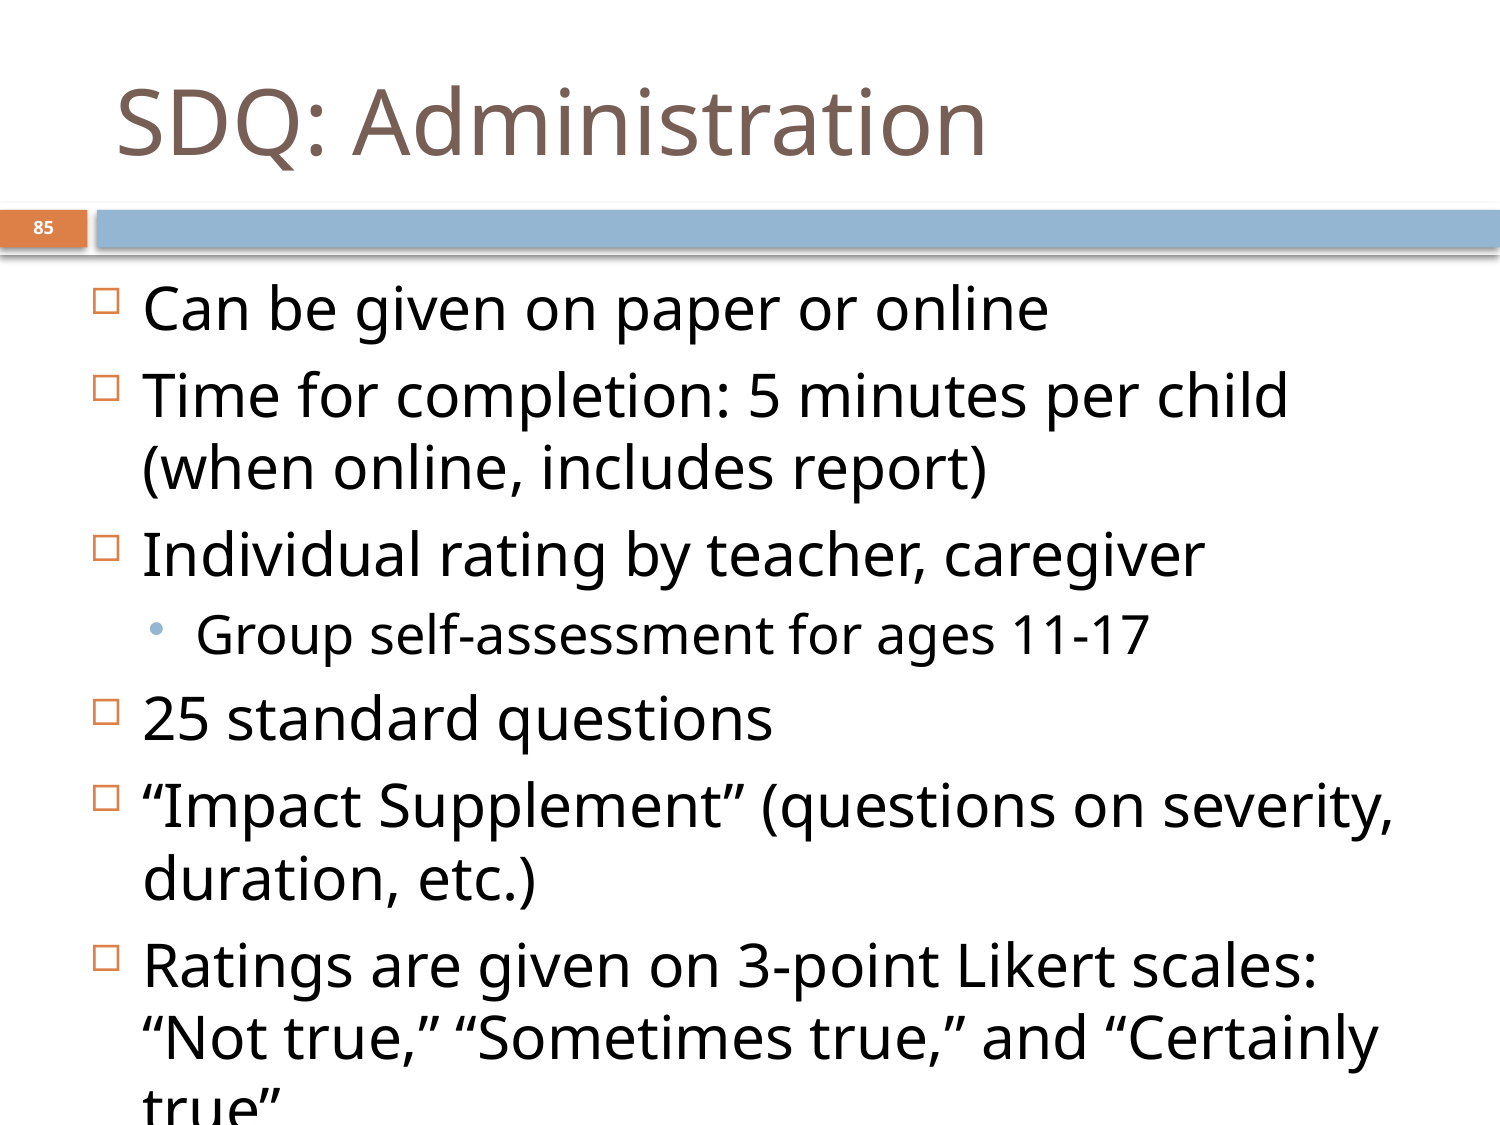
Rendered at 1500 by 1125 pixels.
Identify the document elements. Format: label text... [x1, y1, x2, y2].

list Can be given on paper or online Time for completion: 5 minutes per child (when online, includes report) Individual rating by teacher, caregiver Group self-assessment for ages 11-17 25 standard questions “Impact Supplement” (questions on severity, duration, etc.) Ratings are given on 3-point Likert scales: “Not true,” “Sometimes true,” and “Certainly true” [74, 262, 1426, 1088]
slide_number 85 [0, 208, 88, 249]
title SDQ: Administration [100, 37, 1439, 201]
